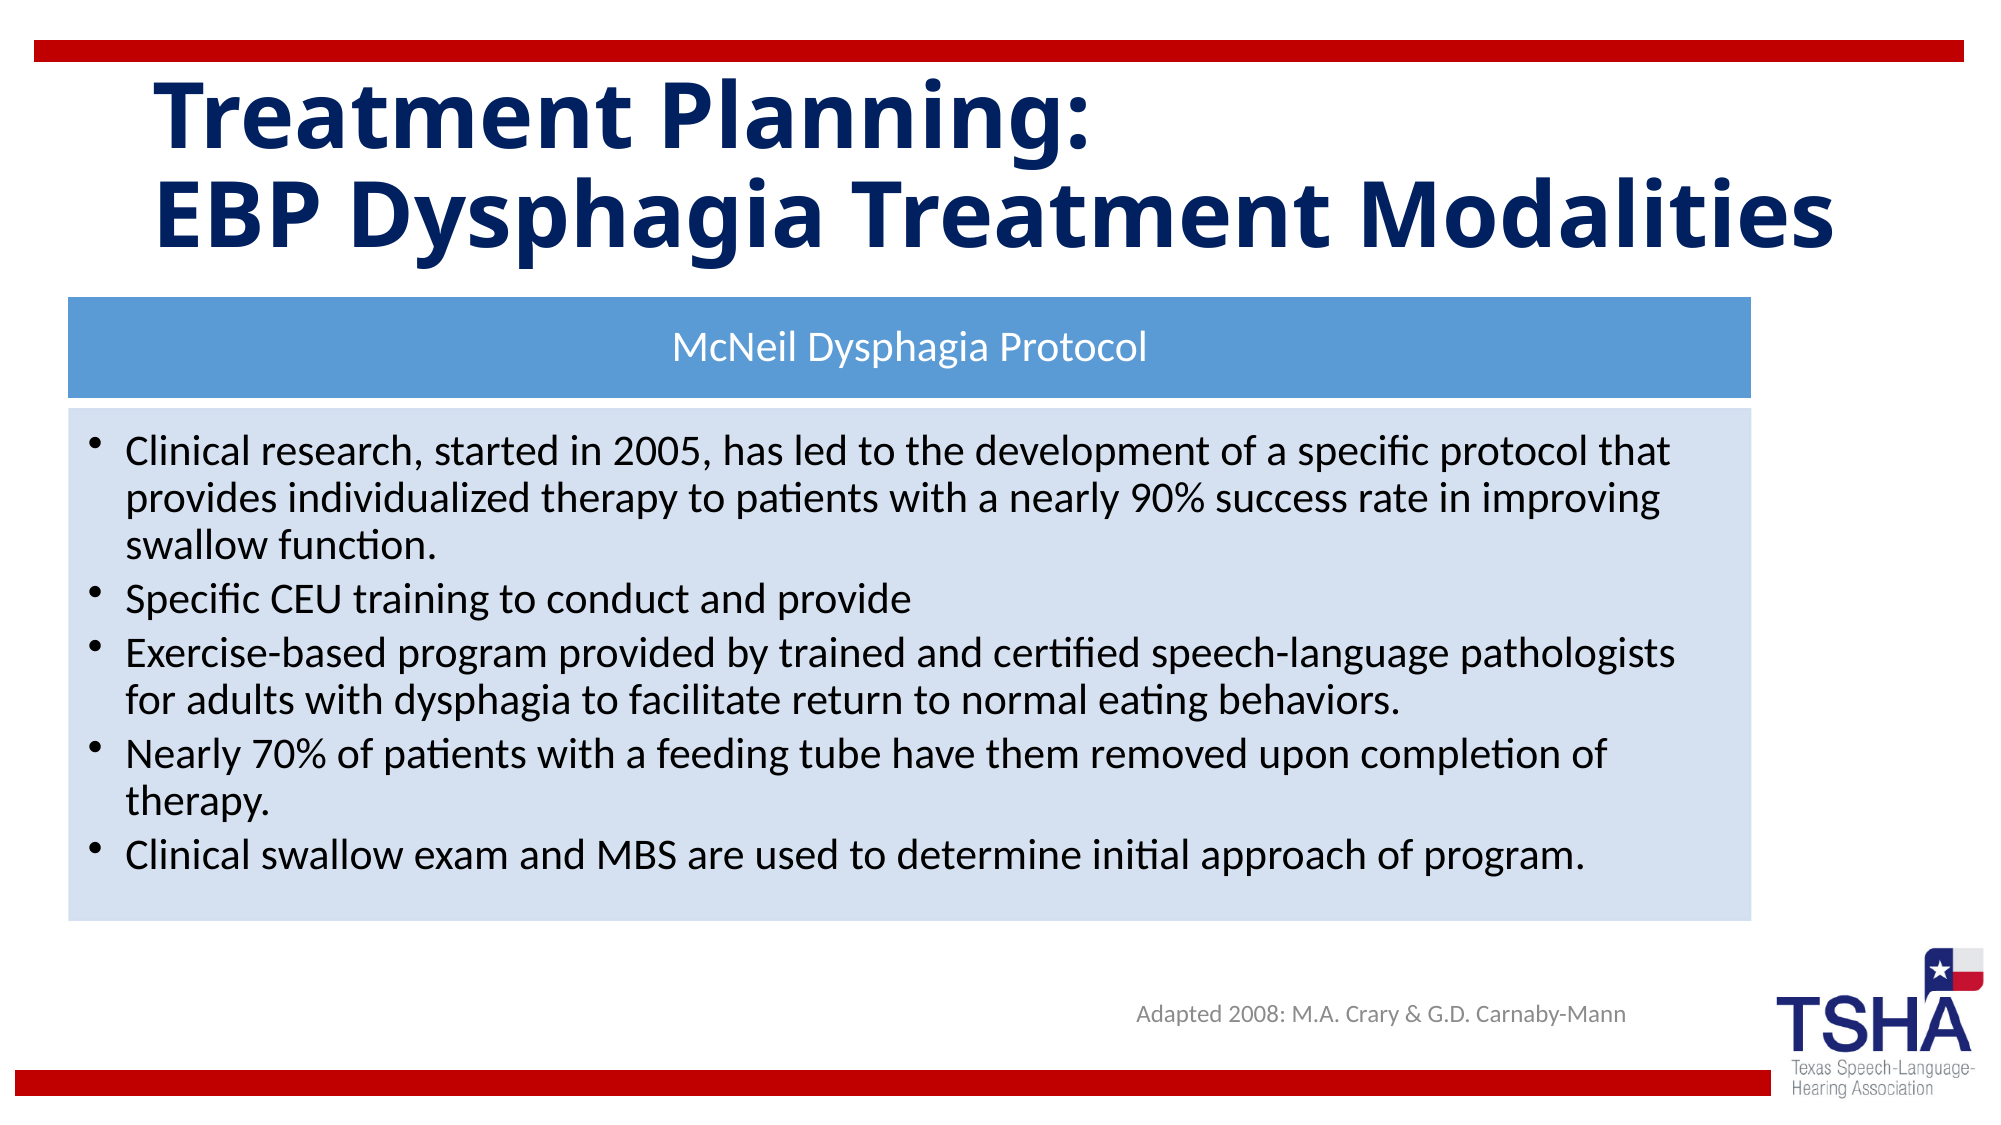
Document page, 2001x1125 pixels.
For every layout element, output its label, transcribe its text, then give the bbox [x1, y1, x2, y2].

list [69, 298, 1751, 932]
footer Adapted 2008: M.A. Crary & G.D. Carnaby-Mann [1074, 983, 1696, 1043]
title Treatment Planning: EBP Dysphagia Treatment Modalities [137, 59, 1863, 278]
picture [1757, 919, 2000, 1125]
